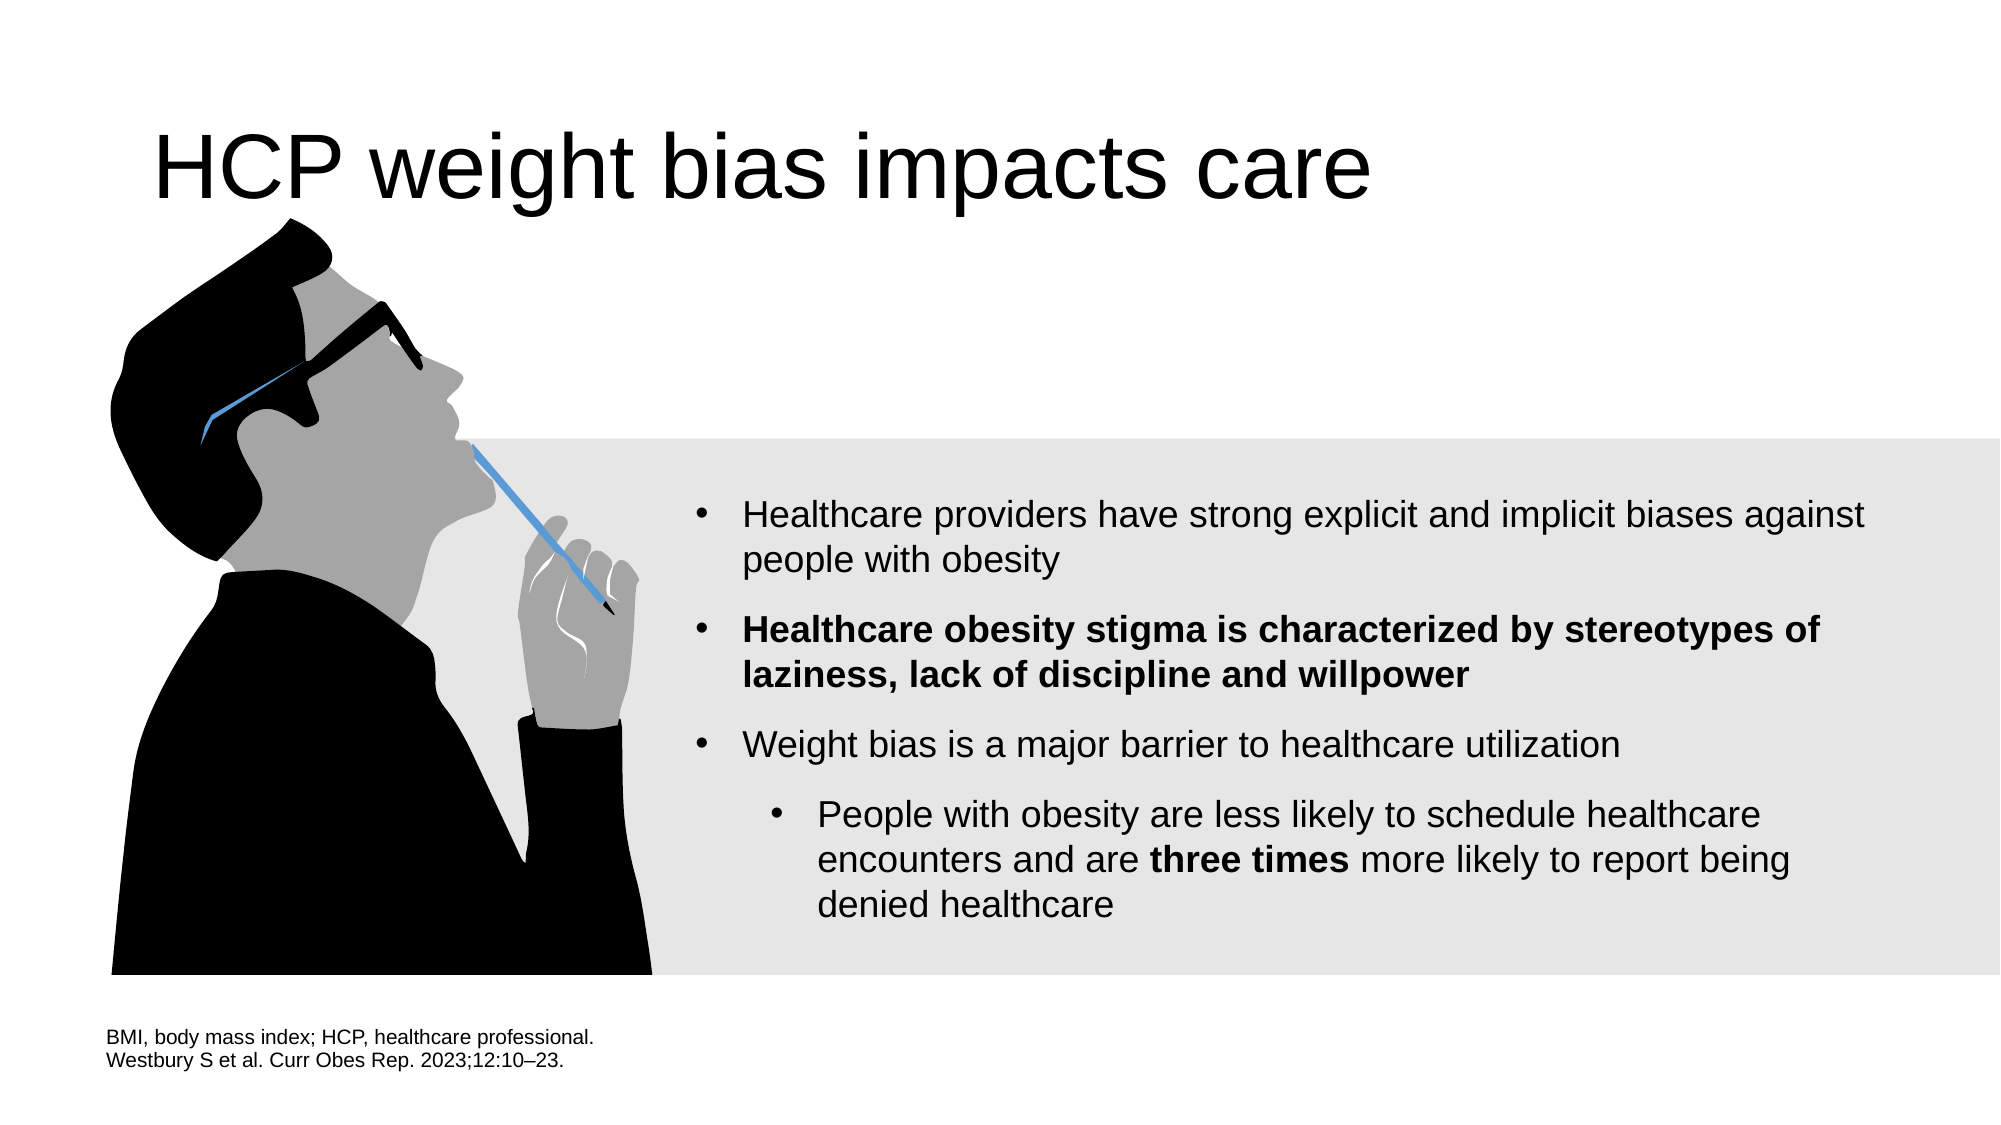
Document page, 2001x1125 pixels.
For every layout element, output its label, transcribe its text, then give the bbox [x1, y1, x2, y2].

title HCP weight bias impacts care [137, 59, 1863, 278]
text_box Healthcare providers have strong explicit and implicit biases against people with obesity Healthcare obesity stigma is characterized by stereotypes of laziness, lack of discipline and willpower Weight bias is a major barrier to healthcare utilization People with obesity are less likely to schedule healthcare encounters and are three times more likely to report being denied healthcare [680, 482, 1896, 933]
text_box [106, 218, 653, 975]
list BMI, body mass index; HCP, healthcare professional. Westbury S et al. Curr Obes Rep. 2023;12:10–23. [106, 1018, 1526, 1072]
text_box [357, 438, 2000, 976]
